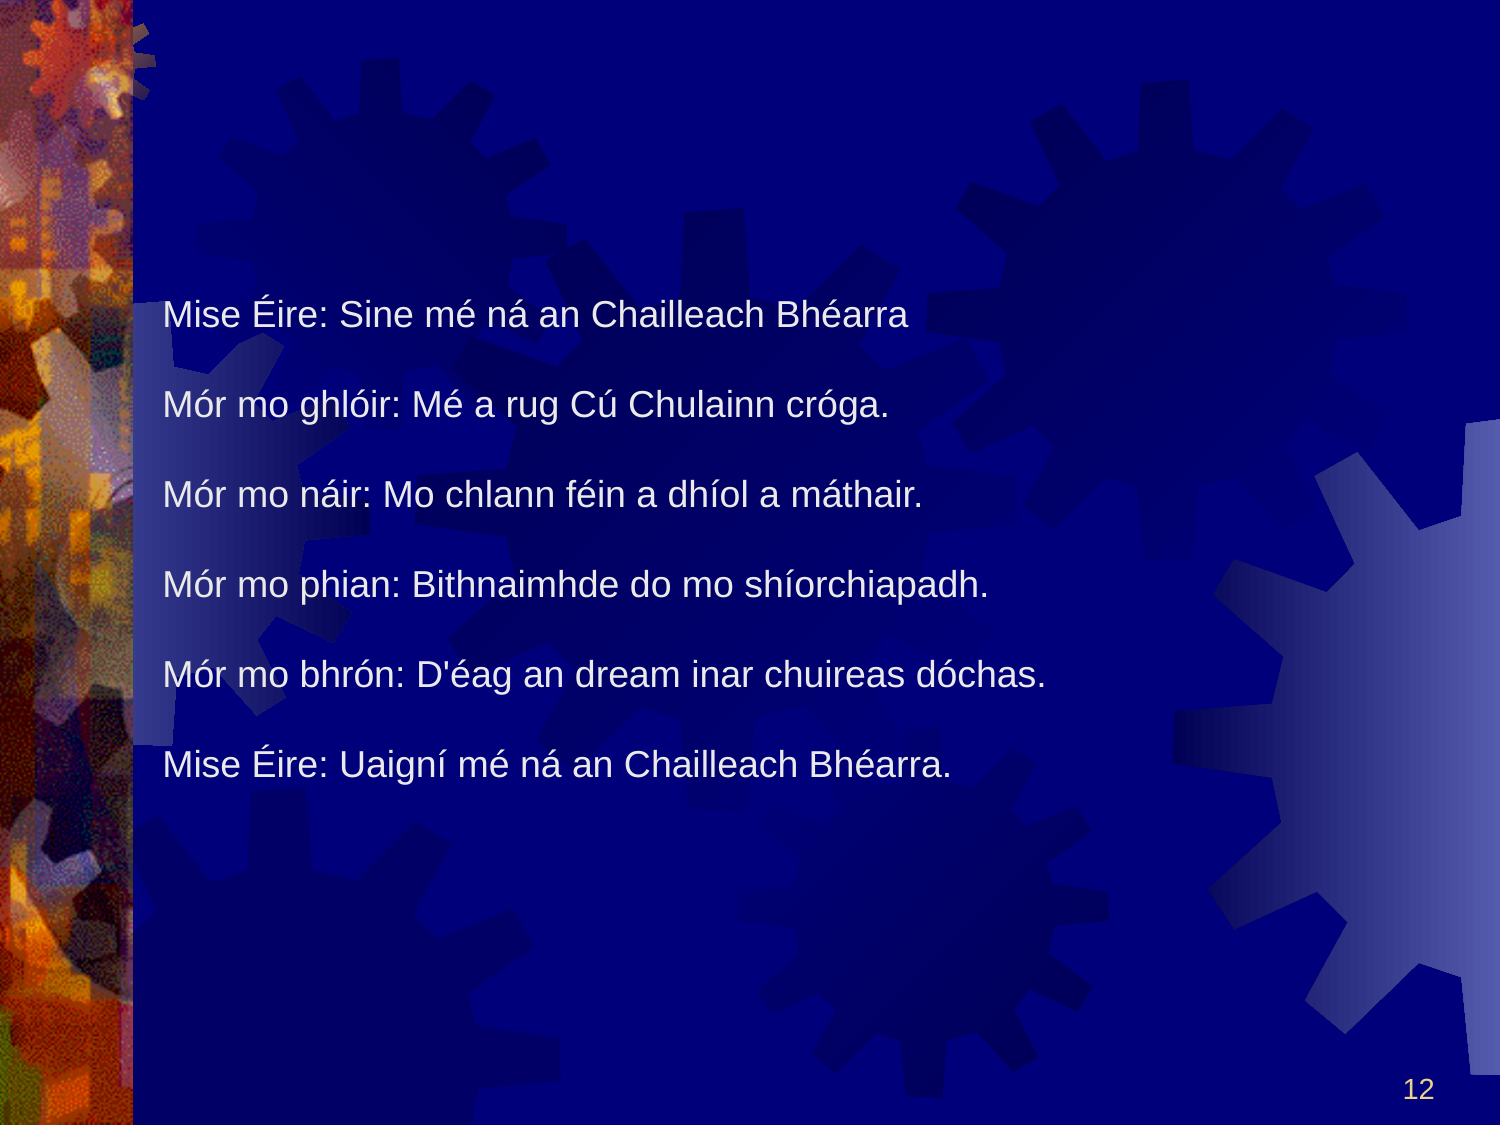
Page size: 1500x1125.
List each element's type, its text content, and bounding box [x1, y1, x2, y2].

picture [0, 0, 133, 1125]
text_box Mise Éire: Sine mé ná an Chailleach Bhéarra Mór mo ghlóir: Mé a rug Cú Chulainn cróga. Mór mo náir: Mo chlann féin a dhíol a máthair. Mór mo phian: Bithnaimhde do mo shíorchiapadh. Mór mo bhrón: D'éag an dream inar chuireas dóchas. Mise Éire: Uaigní mé ná an Chailleach Bhéarra. [147, 282, 1353, 792]
slide_number 12 [1137, 1037, 1451, 1113]
